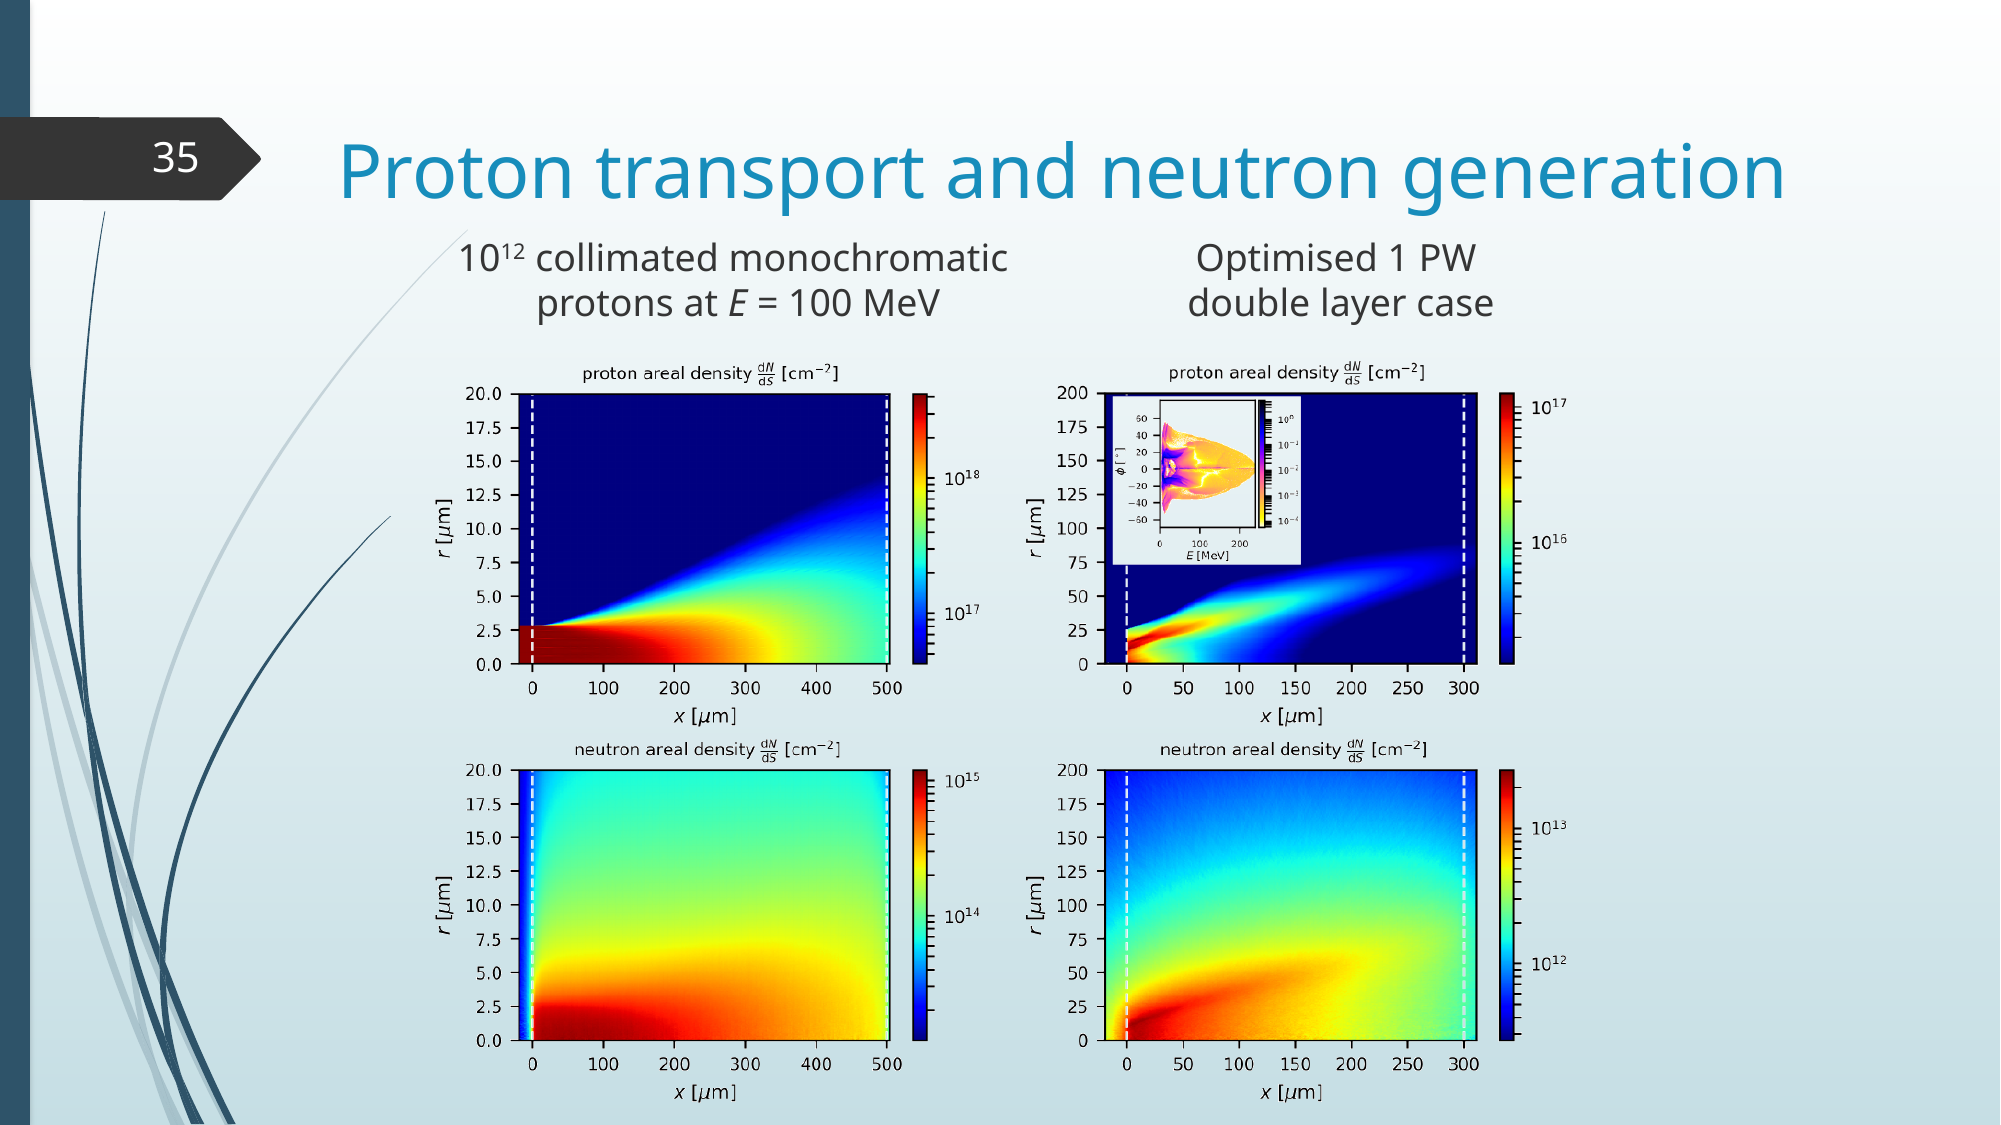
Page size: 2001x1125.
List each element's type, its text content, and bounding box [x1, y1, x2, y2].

picture [392, 349, 1608, 1115]
slide_number 35 [87, 129, 216, 190]
title Proton transport and neutron generation [322, 116, 1888, 327]
text_box Optimised 1 PW double layer case [1162, 226, 1510, 331]
text_box 1012 collimated monochromatic protons at E = 100 MeV [442, 226, 1024, 331]
